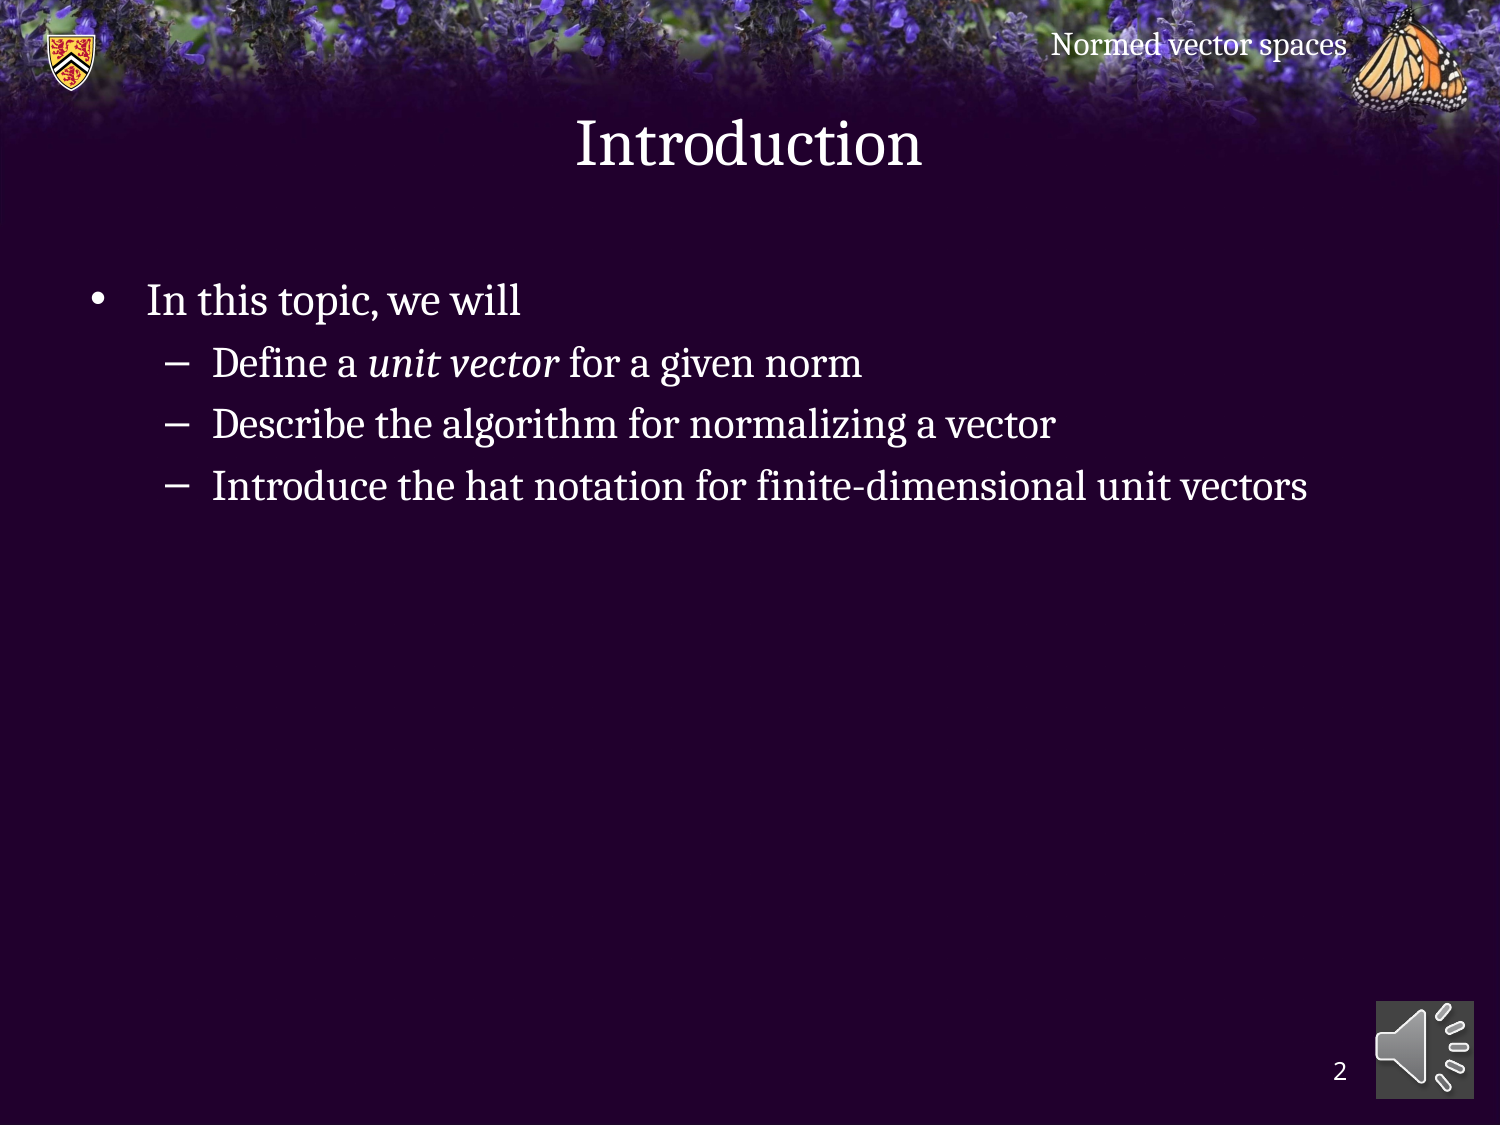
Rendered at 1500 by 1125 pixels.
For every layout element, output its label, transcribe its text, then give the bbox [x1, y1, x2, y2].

picture [0, 0, 1500, 1125]
title Introduction [75, 45, 1425, 233]
footer Normed vector spaces [575, 12, 1363, 73]
slide_number 2 [1187, 1042, 1363, 1103]
list In this topic, we will Define a unit vector for a given norm Describe the algorithm for normalizing a vector Introduce the hat notation for finite-dimensional unit vectors [75, 262, 1450, 1005]
